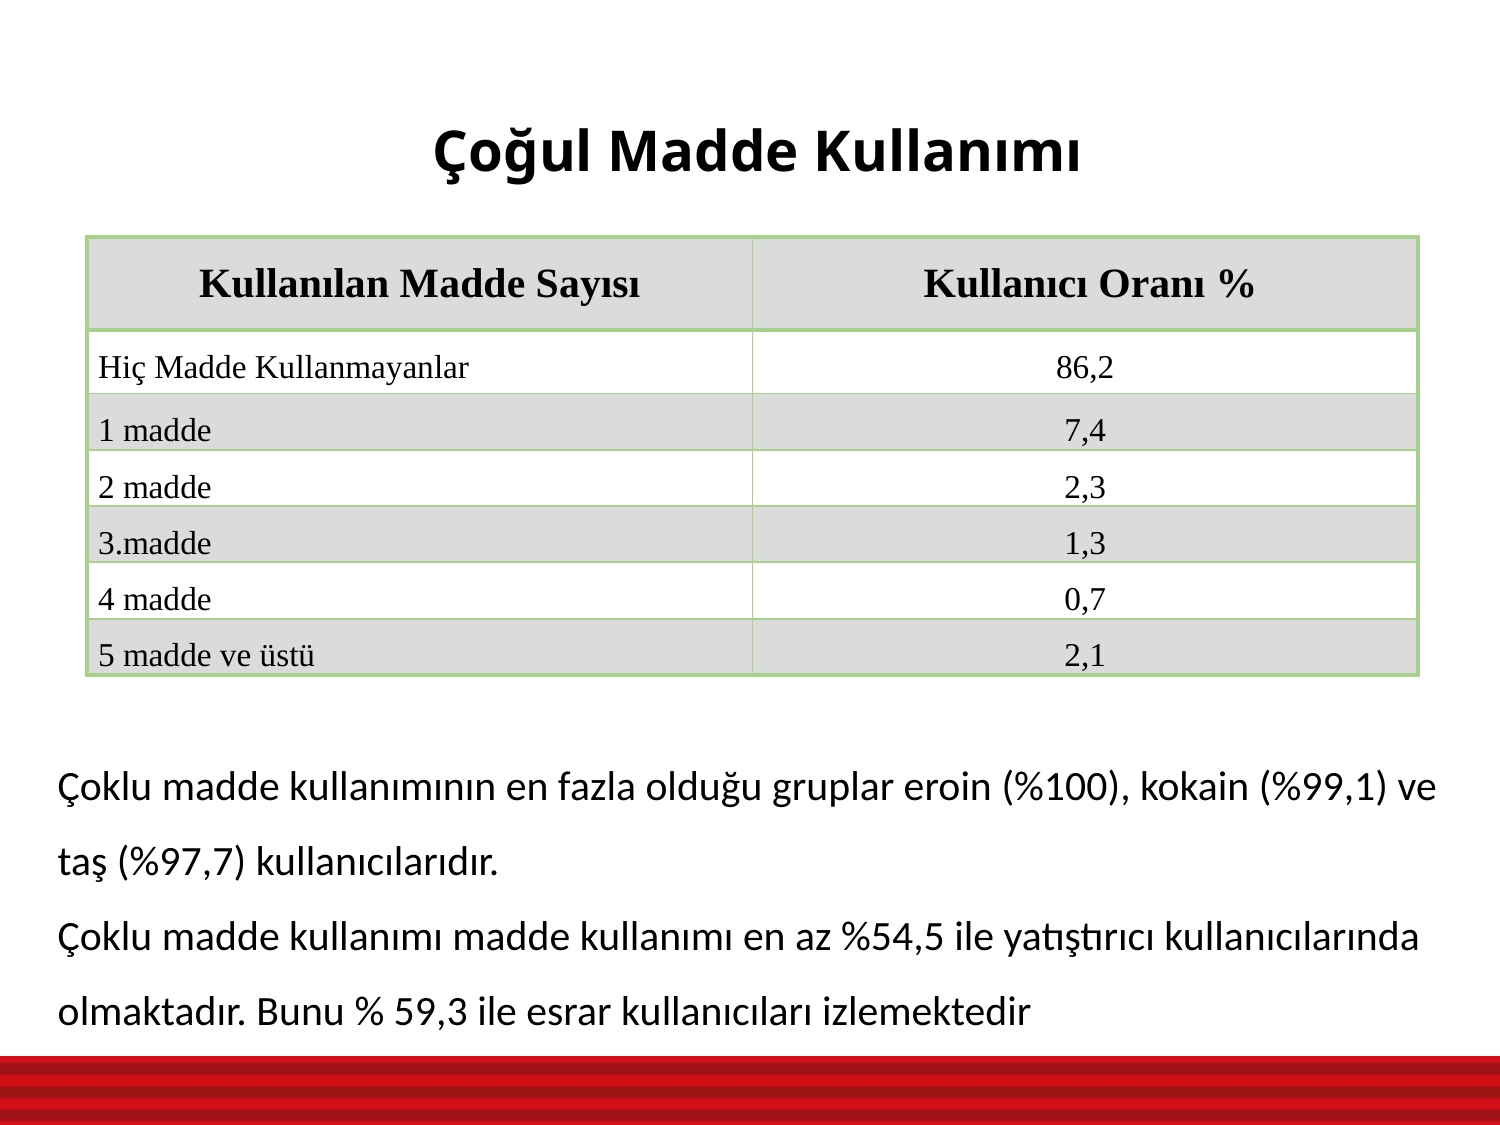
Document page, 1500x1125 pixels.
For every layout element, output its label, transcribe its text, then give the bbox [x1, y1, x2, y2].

table_cell 1 madde [89, 394, 752, 449]
text_box Çoklu madde kullanımının en fazla olduğu gruplar eroin (%100), kokain (%99,1) ve taş (%97,7) kullanıcılarıdır. Çoklu madde kullanımı madde kullanımı en az %54,5 ile yatıştırıcı kullanıcılarında olmaktadır. Bunu % 59,3 ile esrar kullanıcıları izlemektedir [42, 726, 1474, 1042]
table_cell 0,7 [753, 563, 1416, 618]
table_header Kullanılan Madde Sayısı [89, 239, 752, 328]
table_cell Hiç Madde Kullanmayanlar [89, 332, 752, 393]
table_cell 2,1 [753, 620, 1416, 673]
text_box Çoğul Madde Kullanımı [415, 109, 1101, 198]
table_header Kullanıcı Oranı % [753, 239, 1416, 328]
table_cell 3.madde [89, 507, 752, 561]
table_cell 5 madde ve üstü [89, 620, 752, 673]
picture [0, 1056, 1500, 1125]
table_cell 1,3 [753, 507, 1416, 561]
table_cell 86,2 [753, 332, 1416, 393]
table_cell 2,3 [753, 451, 1416, 505]
table_cell 7,4 [753, 394, 1416, 449]
table_cell 2 madde [89, 451, 752, 505]
table_cell 4 madde [89, 563, 752, 618]
